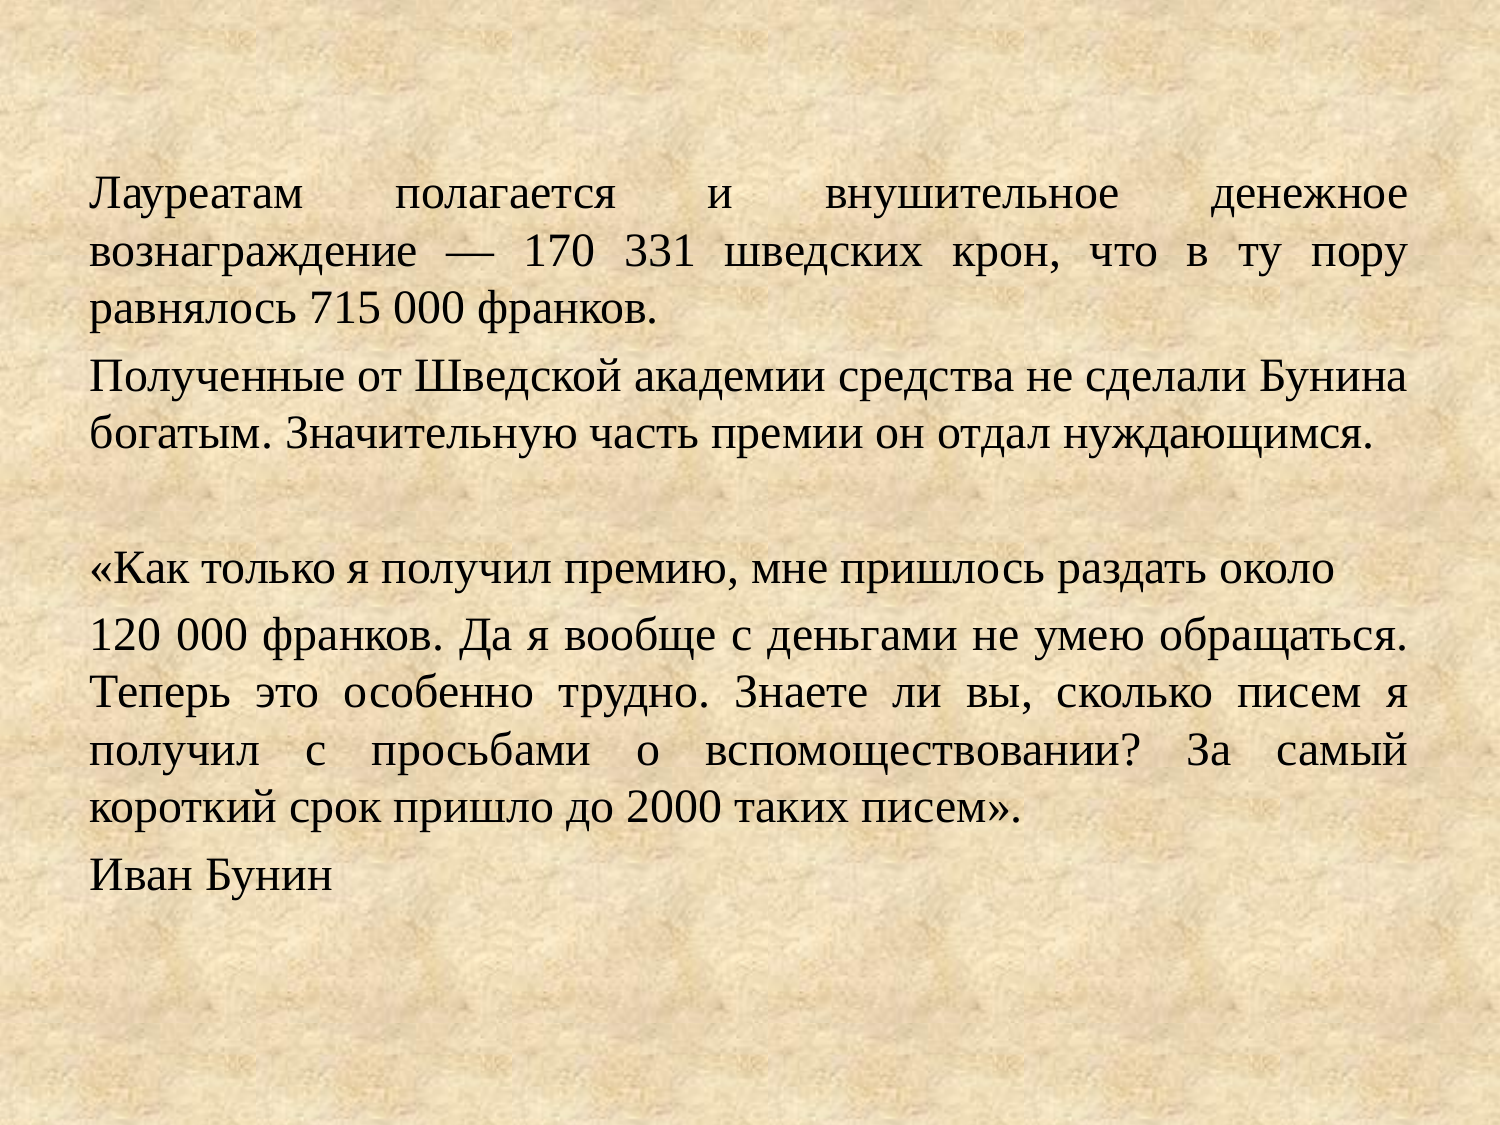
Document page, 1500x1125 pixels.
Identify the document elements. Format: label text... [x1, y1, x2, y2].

picture [0, 0, 1500, 1125]
text_box Лауреатам полагается и внушительное денежное вознаграждение — 170 331 шведских крон, что в ту пору равнялось 715 000 франков. Полученные от Шведской академии средства не сделали Бунина богатым. Значительную часть премии он отдал нуждающимся. «Как только я получил премию, мне пришлось раздать около 120 000 франков. Да я вообще с деньгами не умею обращаться. Теперь это особенно трудно. Знаете ли вы, сколько писем я получил с просьбами о вспомоществовании? За самый короткий срок пришло до 2000 таких писем». Иван Бунин [75, 153, 1425, 969]
